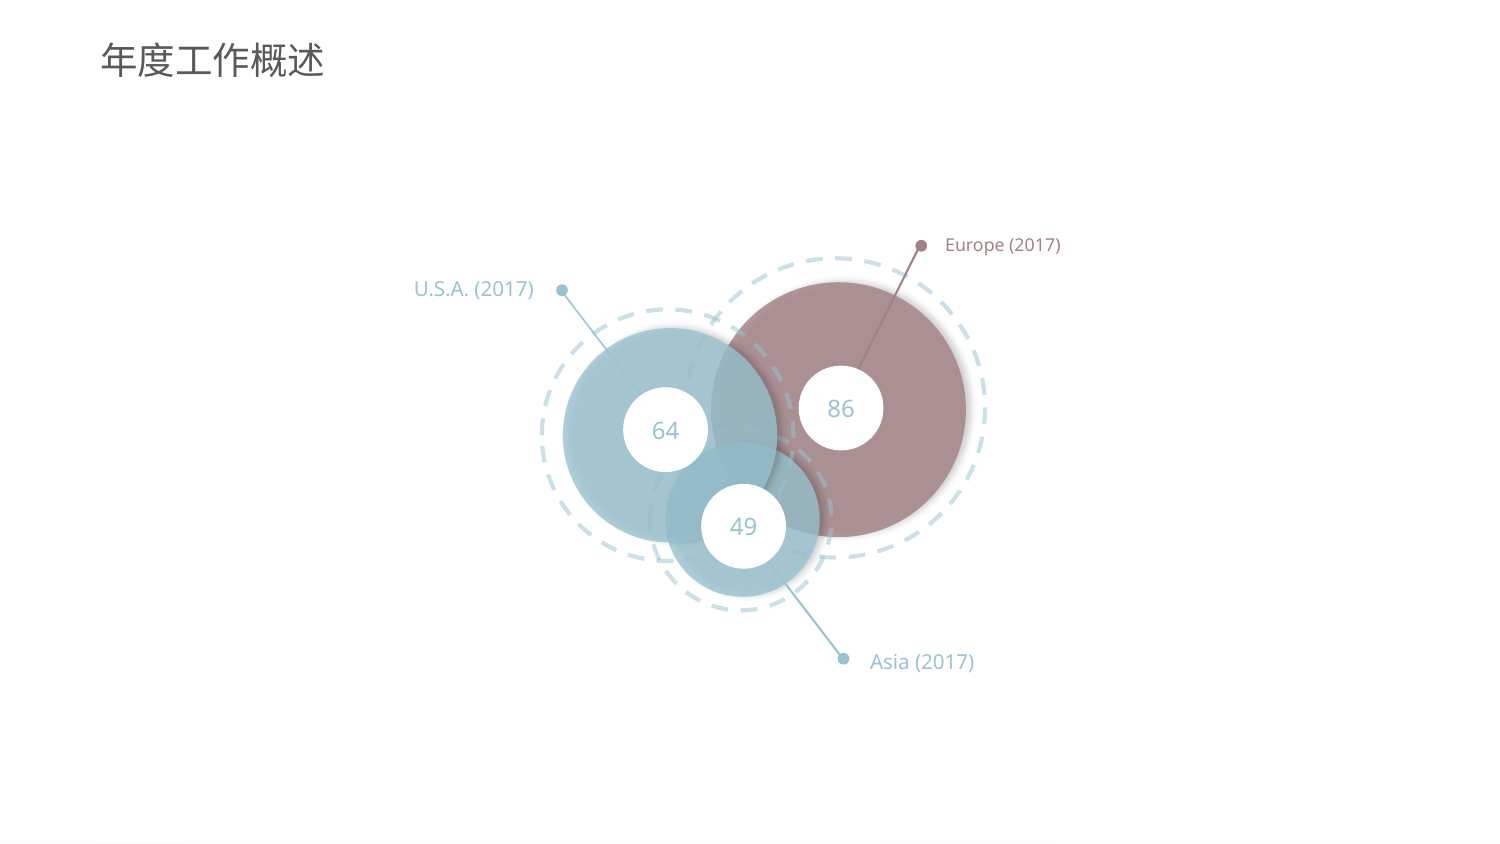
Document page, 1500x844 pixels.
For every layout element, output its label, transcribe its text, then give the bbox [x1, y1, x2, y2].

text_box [398, 226, 1082, 682]
text_box 年度工作概述 [100, 28, 450, 91]
